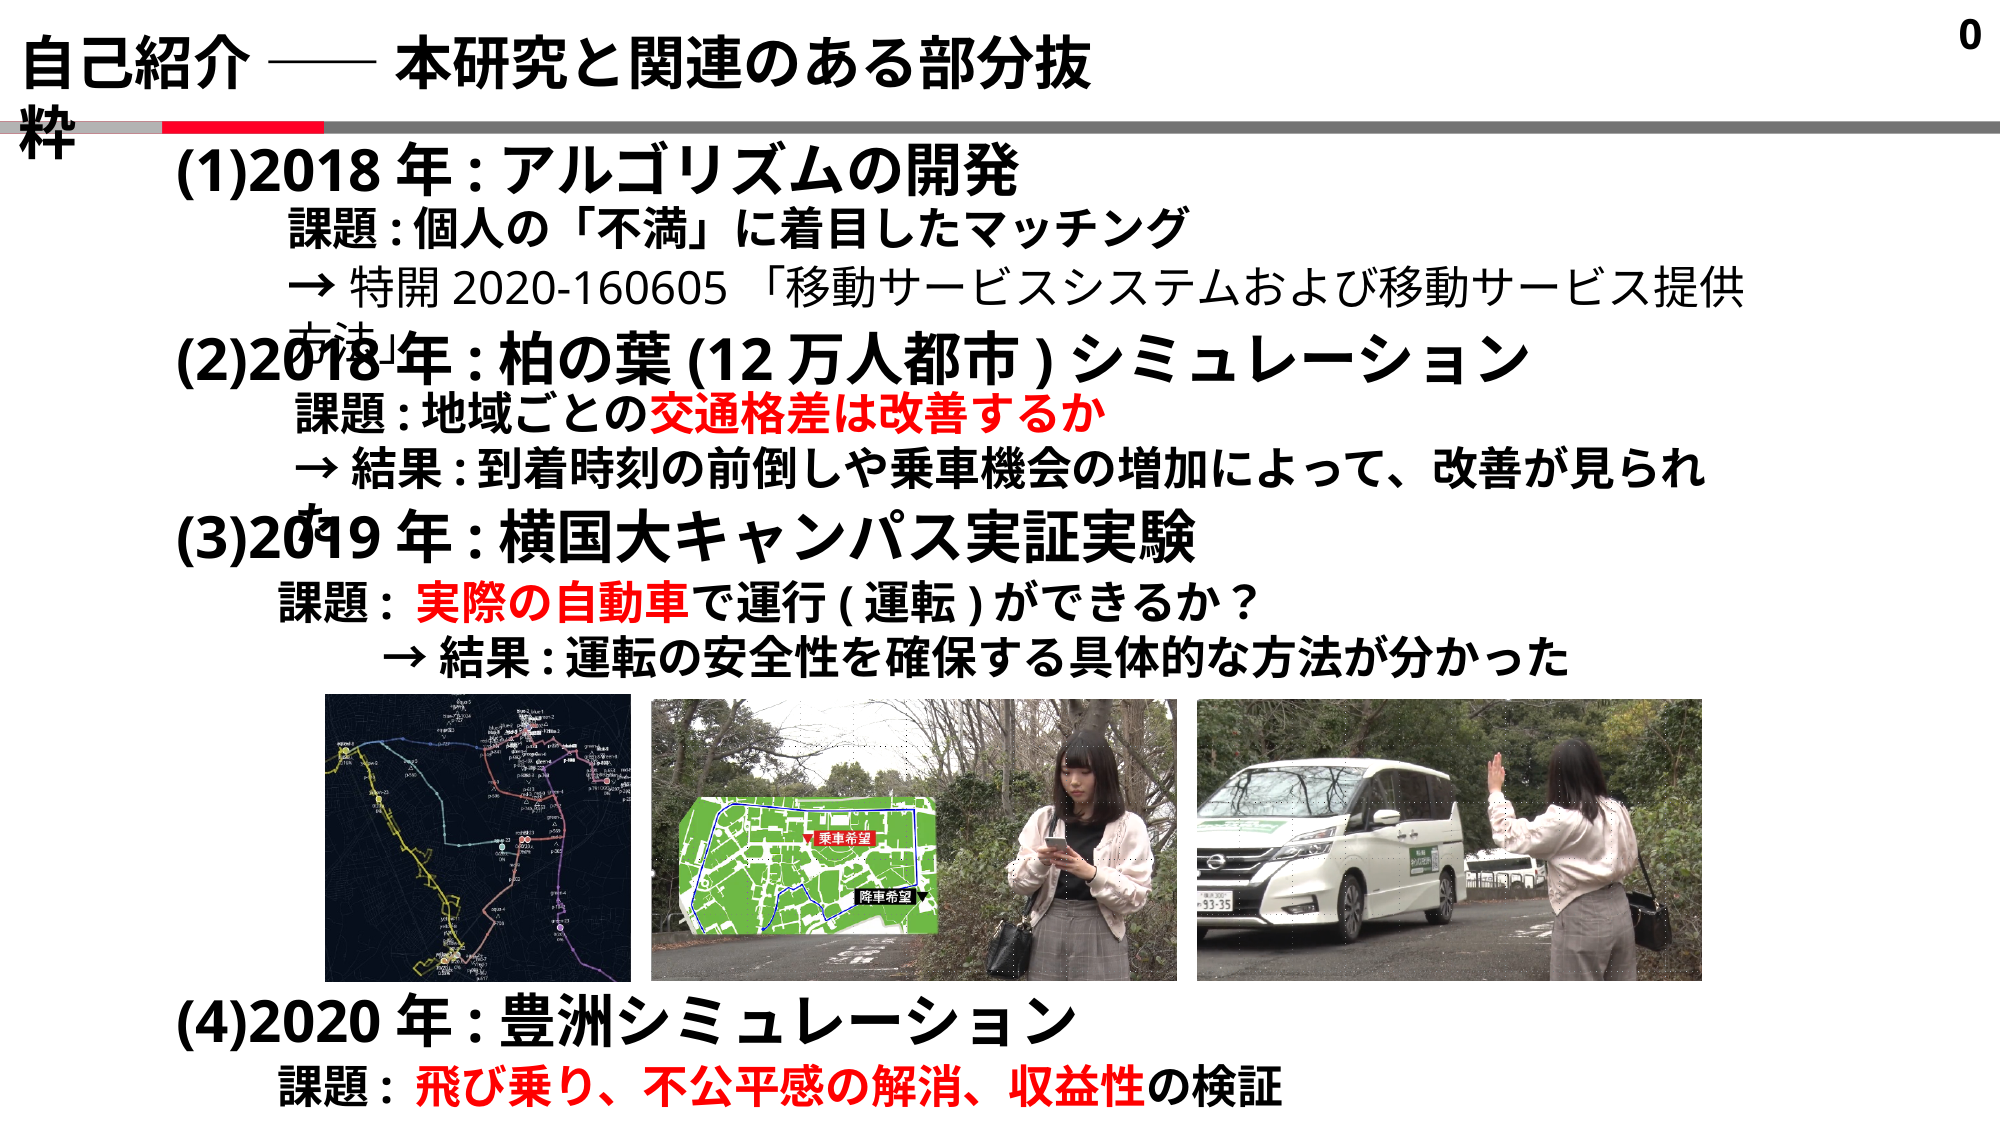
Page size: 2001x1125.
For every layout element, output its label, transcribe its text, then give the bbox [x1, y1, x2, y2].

text_box 課題: 実際の自動車で運行(運転)ができるか？ →結果:運転の安全性を確保する具体的な方法が分かった [262, 566, 1739, 692]
text_box 課題:地域ごとの交通格差は改善するか →結果:到着時刻の前倒しや乗車機会の増加によって、改善が見られた [279, 377, 1767, 557]
text_box 0 [1909, 0, 1998, 66]
picture [651, 698, 1177, 981]
picture [1197, 699, 1702, 981]
text_box 課題: 飛び乗り、不公平感の解消、収益性の検証 [262, 1050, 1739, 1121]
title 自己紹介 ―― 本研究と関連のある部分抜粋 [3, 19, 1153, 105]
text_box (3)2019年:横国大キャンパス実証実験 [161, 492, 1644, 578]
text_box 課題:個人の「不満」に着目したマッチング →特開2020-160605「移動サービスシステムおよび移動サービス提供方法」 [272, 192, 1776, 377]
text_box (4)2020年:豊洲シミュレーション [161, 977, 1644, 1062]
text_box (1)2018年:アルゴリズムの開発 [161, 125, 1644, 211]
text_box (2)2018年:柏の葉(12万人都市)シミュレーション [161, 314, 279, 399]
picture [325, 694, 631, 983]
